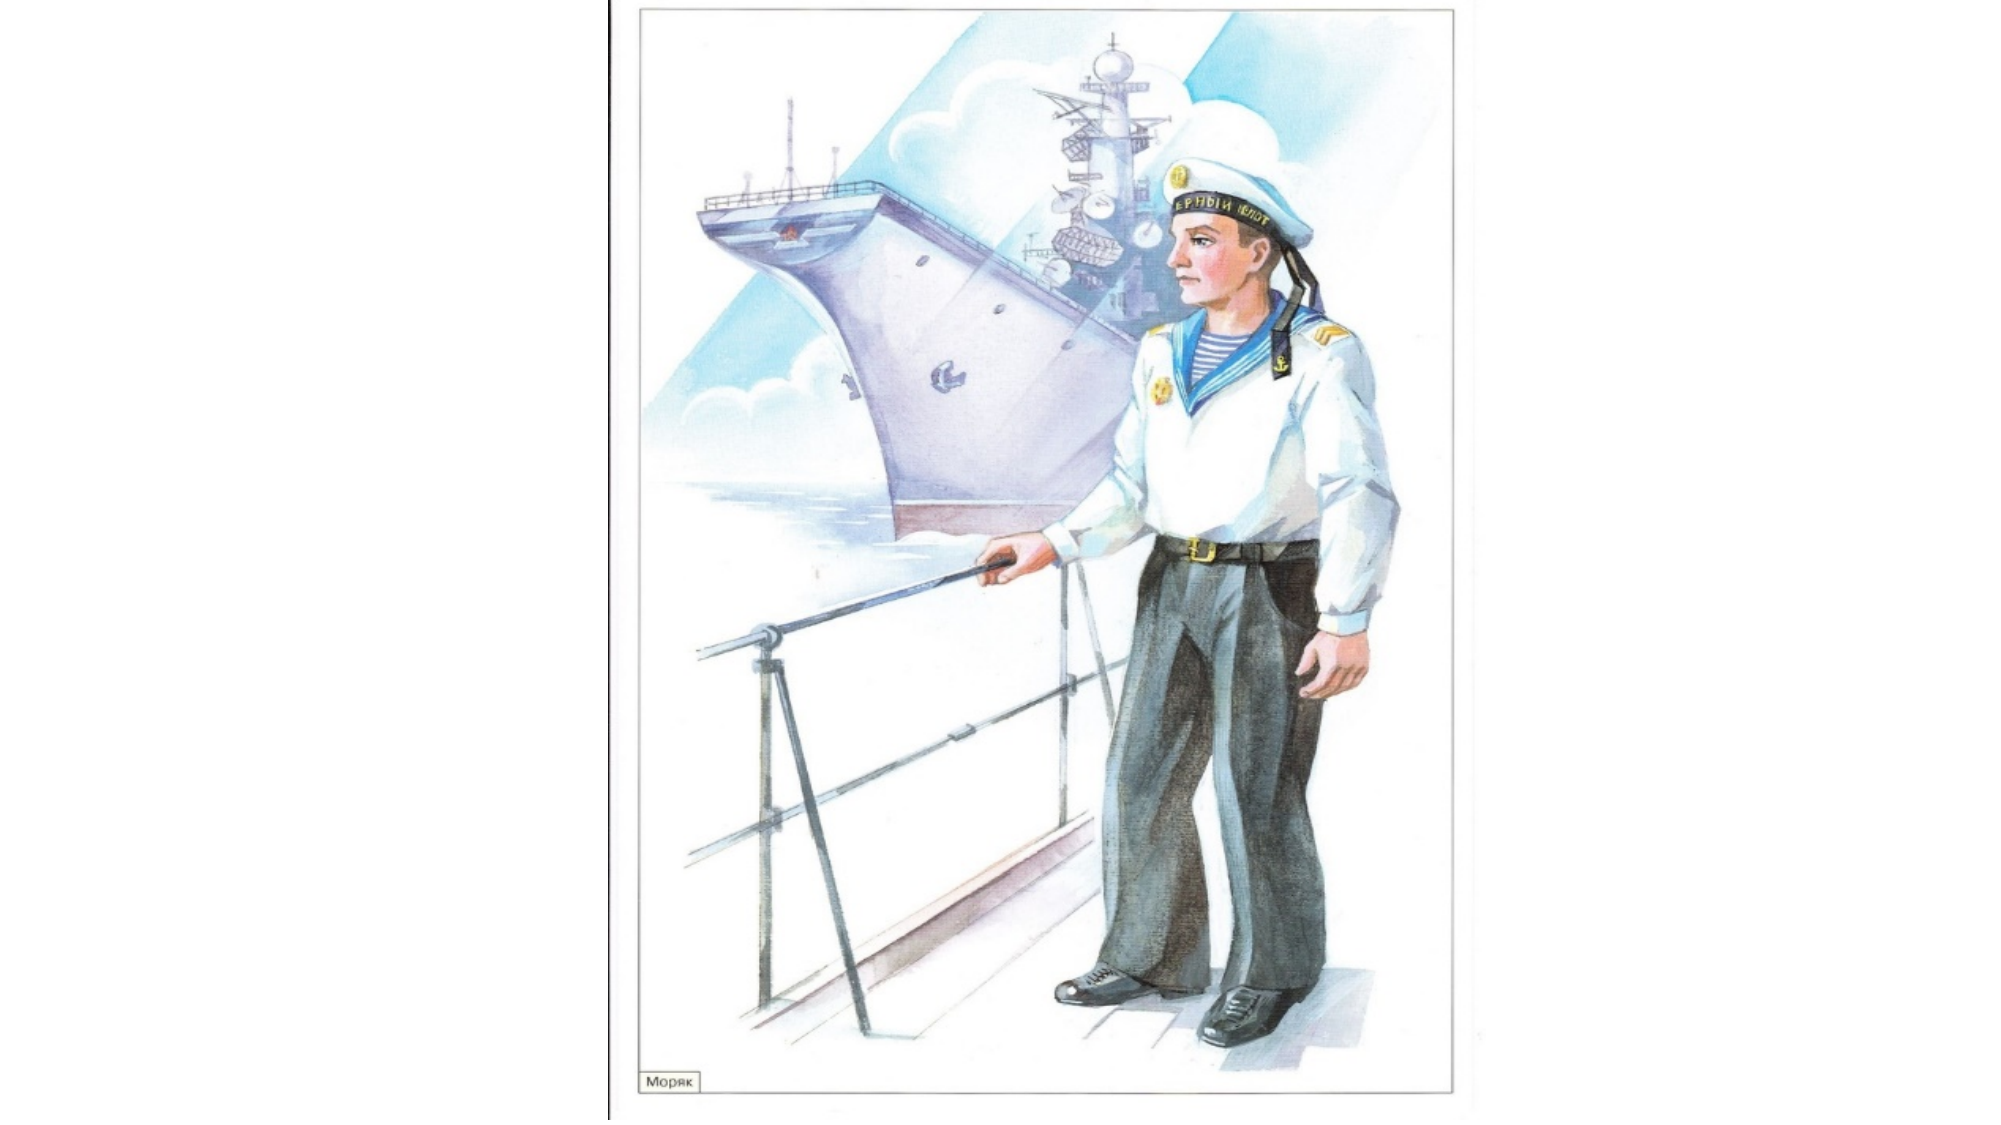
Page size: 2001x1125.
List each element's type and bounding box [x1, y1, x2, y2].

picture [608, 0, 1486, 1120]
